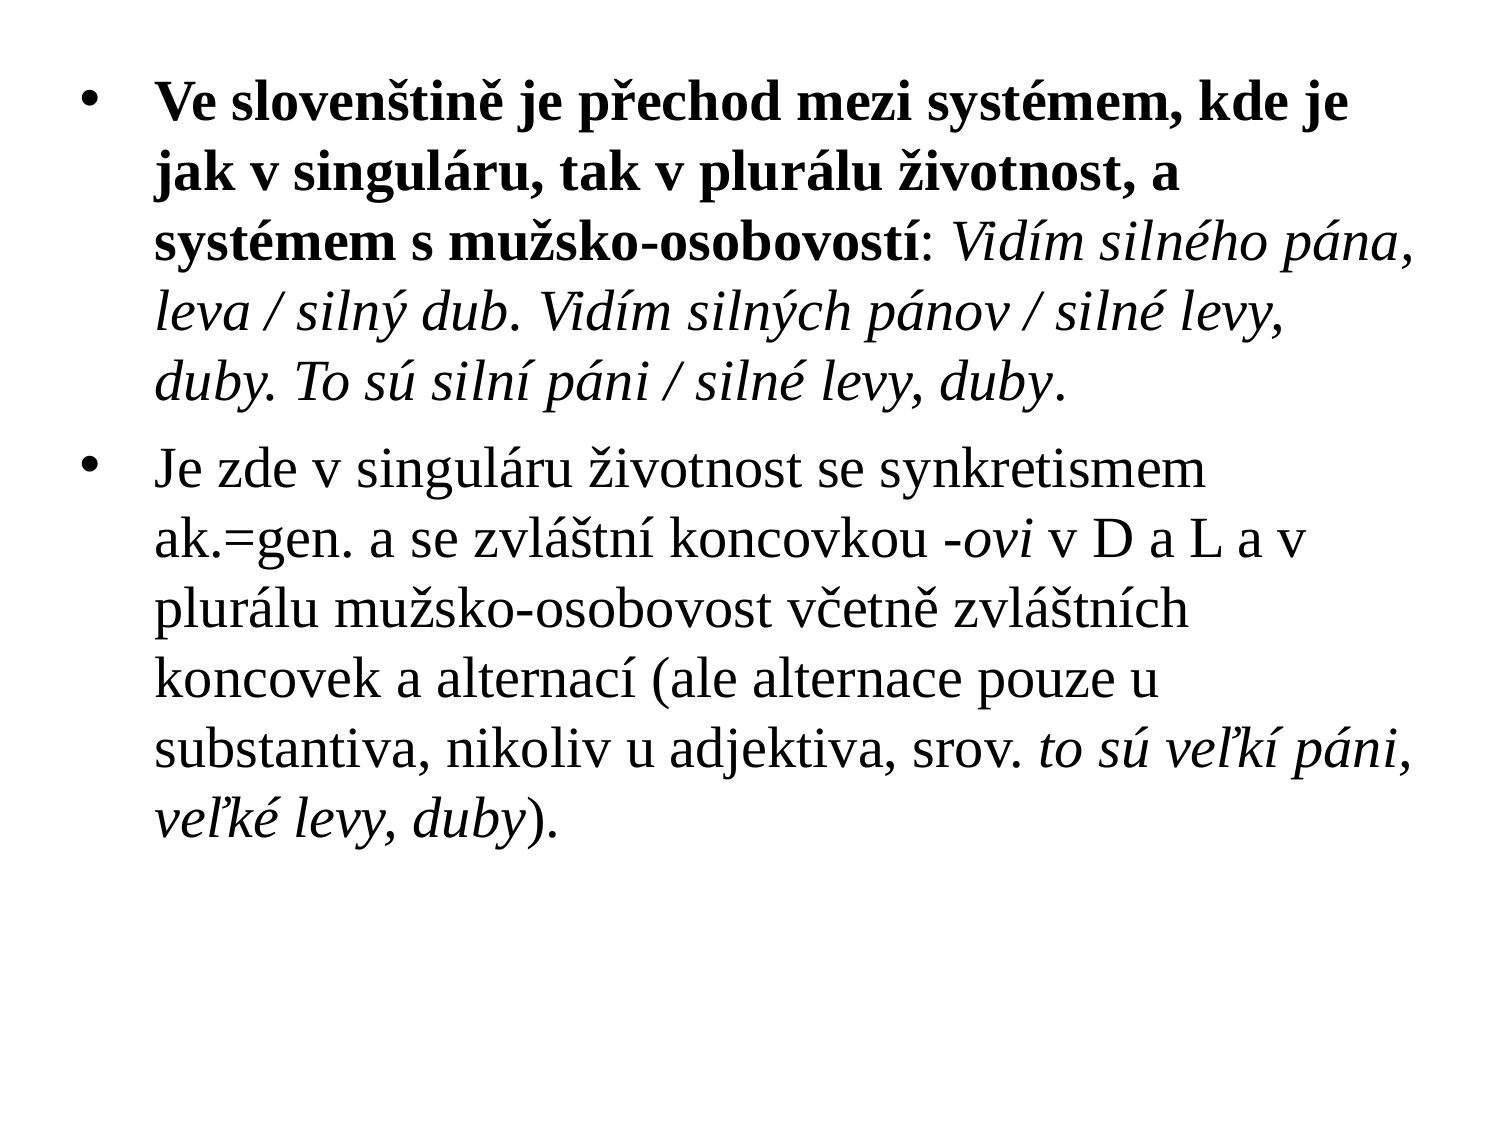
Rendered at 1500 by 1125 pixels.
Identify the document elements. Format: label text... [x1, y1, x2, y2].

list Ve slovenštině je přechod mezi systémem, kde je jak v singuláru, tak v plurálu životnost, a systémem s mužsko-osobovostí: Vidím silného pána, leva / silný dub. Vidím silných pánov / silné levy, duby. To sú silní páni / silné levy, duby. Je zde v singuláru životnost se synkretismem ak.=gen. a se zvláštní koncovkou -ovi v D a L a v plurálu mužsko-osobovost včetně zvláštních koncovek a alternací (ale alternace pouze u substantiva, nikoliv u adjektiva, srov. to sú veľkí páni, veľké levy, duby). [64, 54, 1436, 1071]
